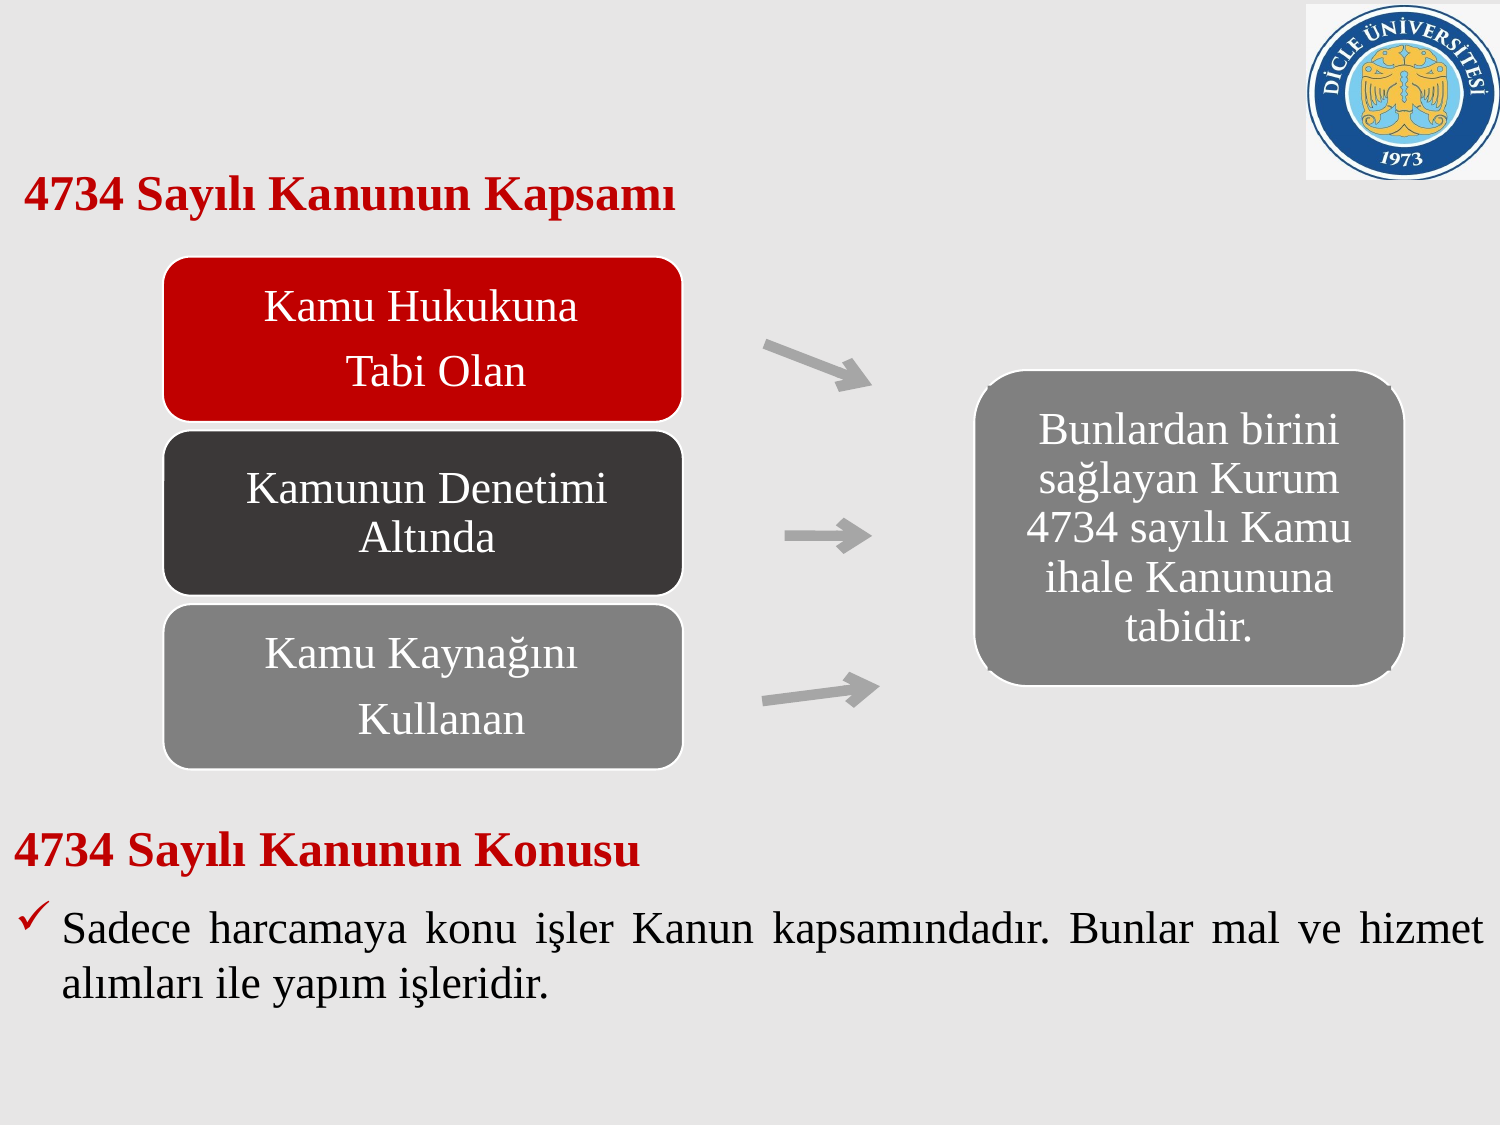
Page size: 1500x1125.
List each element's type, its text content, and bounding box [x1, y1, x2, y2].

picture [1306, 4, 1500, 180]
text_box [764, 343, 873, 386]
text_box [162, 256, 684, 770]
text_box Sadece harcamaya konu işler Kanun kapsamındadır. Bunlar mal ve hizmet alımları ile yapım işleridir. [0, 890, 1500, 1016]
text_box 4734 Sayılı Kanunun Konusu [0, 816, 1500, 887]
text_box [762, 686, 880, 702]
title 4734 Sayılı Kanunun Kapsamı [0, 159, 1500, 231]
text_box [974, 370, 1405, 687]
